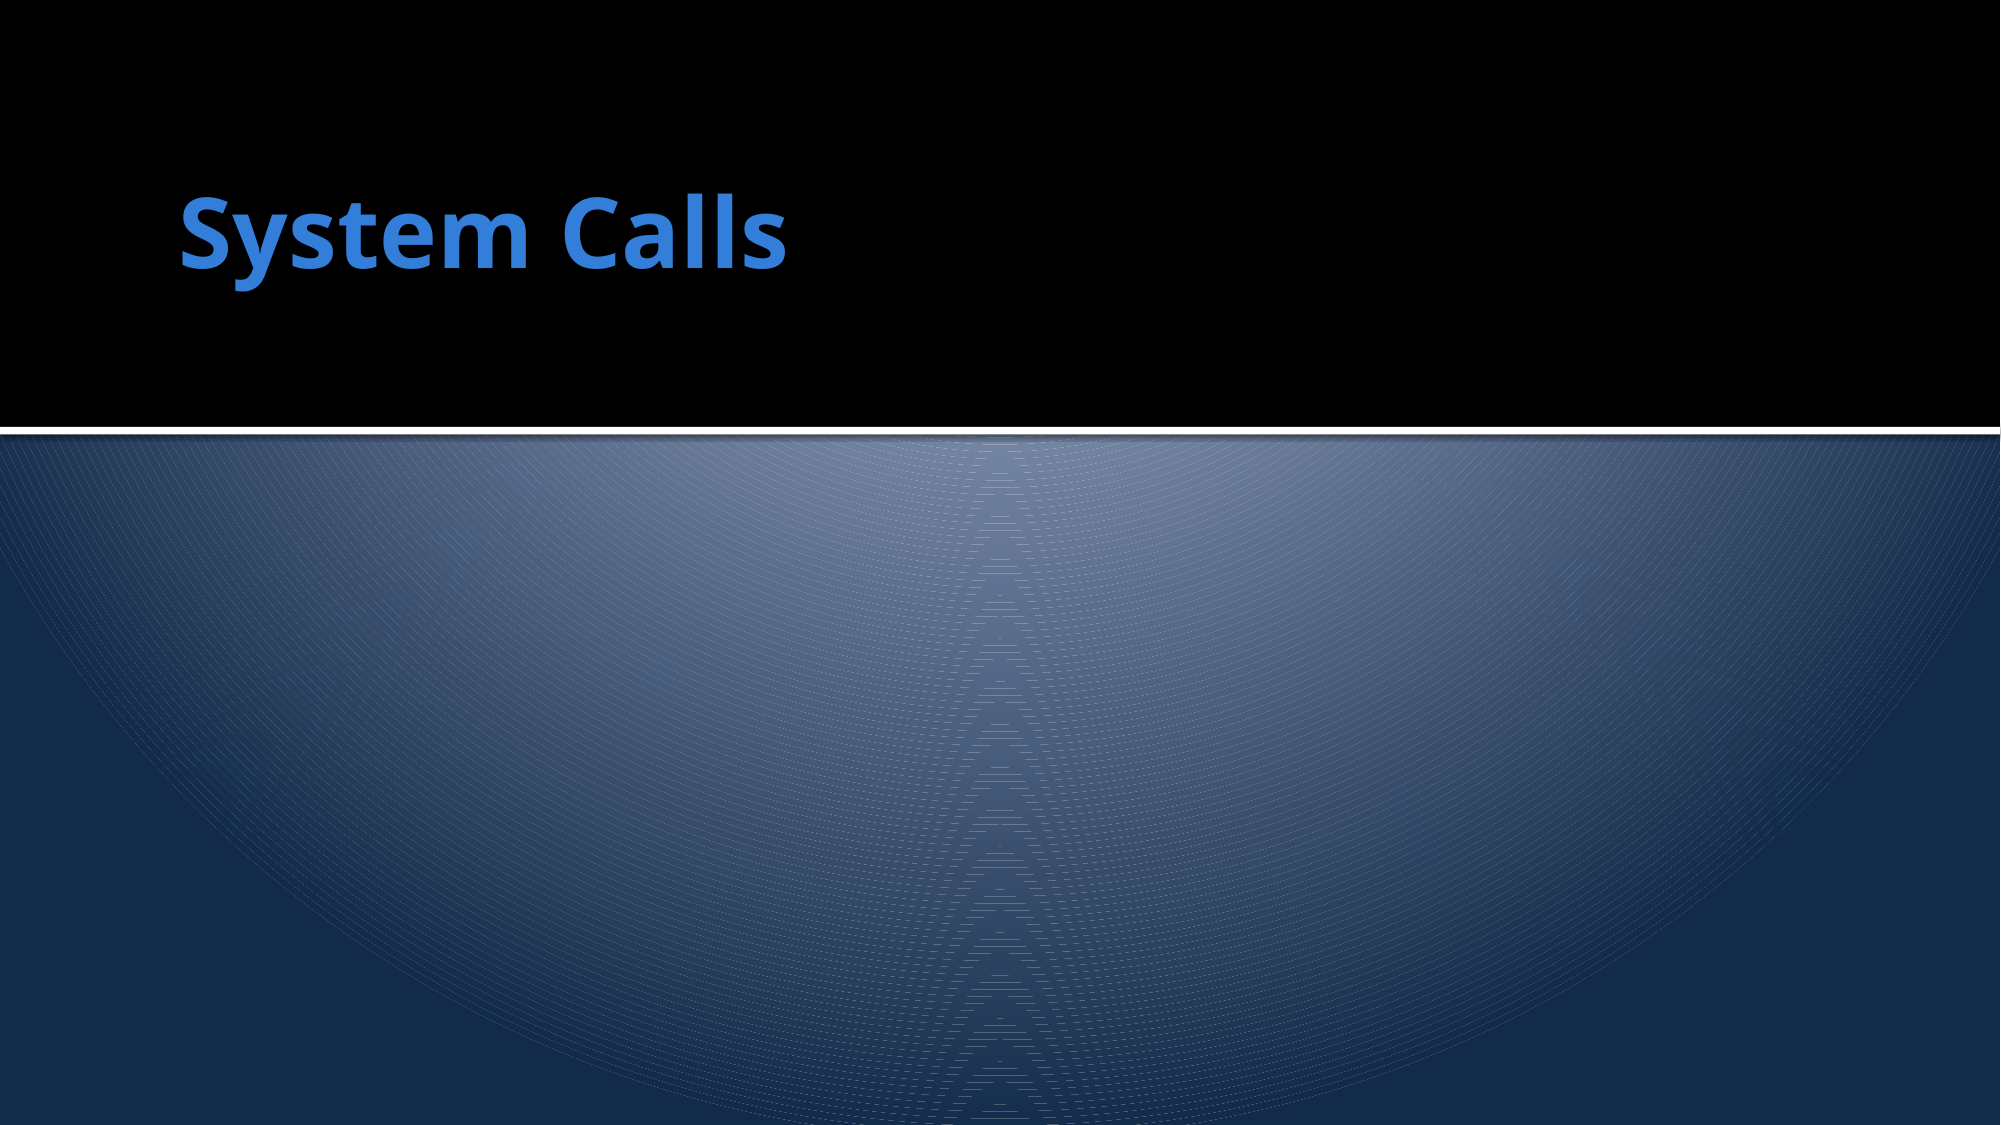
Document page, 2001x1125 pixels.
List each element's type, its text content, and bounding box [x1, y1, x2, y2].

title System Calls [163, 19, 1917, 288]
